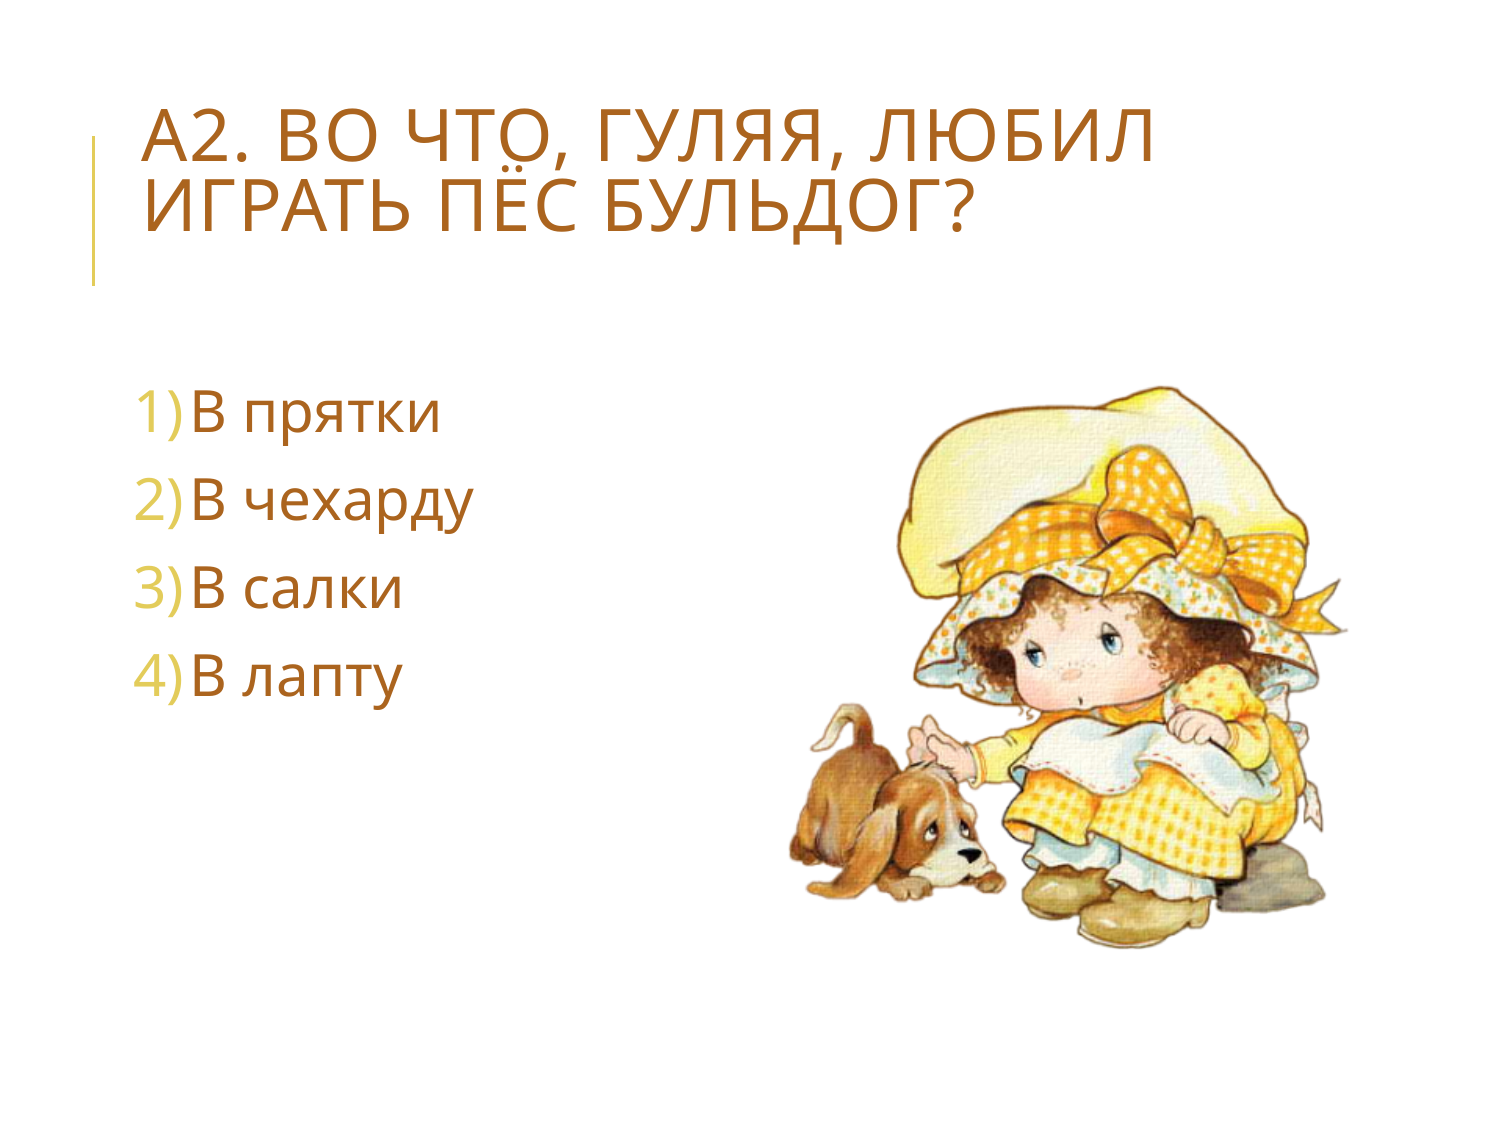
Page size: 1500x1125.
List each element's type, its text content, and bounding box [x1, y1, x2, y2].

list В прятки В чехарду В салки В лапту [126, 375, 1322, 1035]
title А2. Во что, гуляя, любил играть пёс бульдог? [126, 96, 1322, 342]
picture [723, 341, 1382, 1007]
